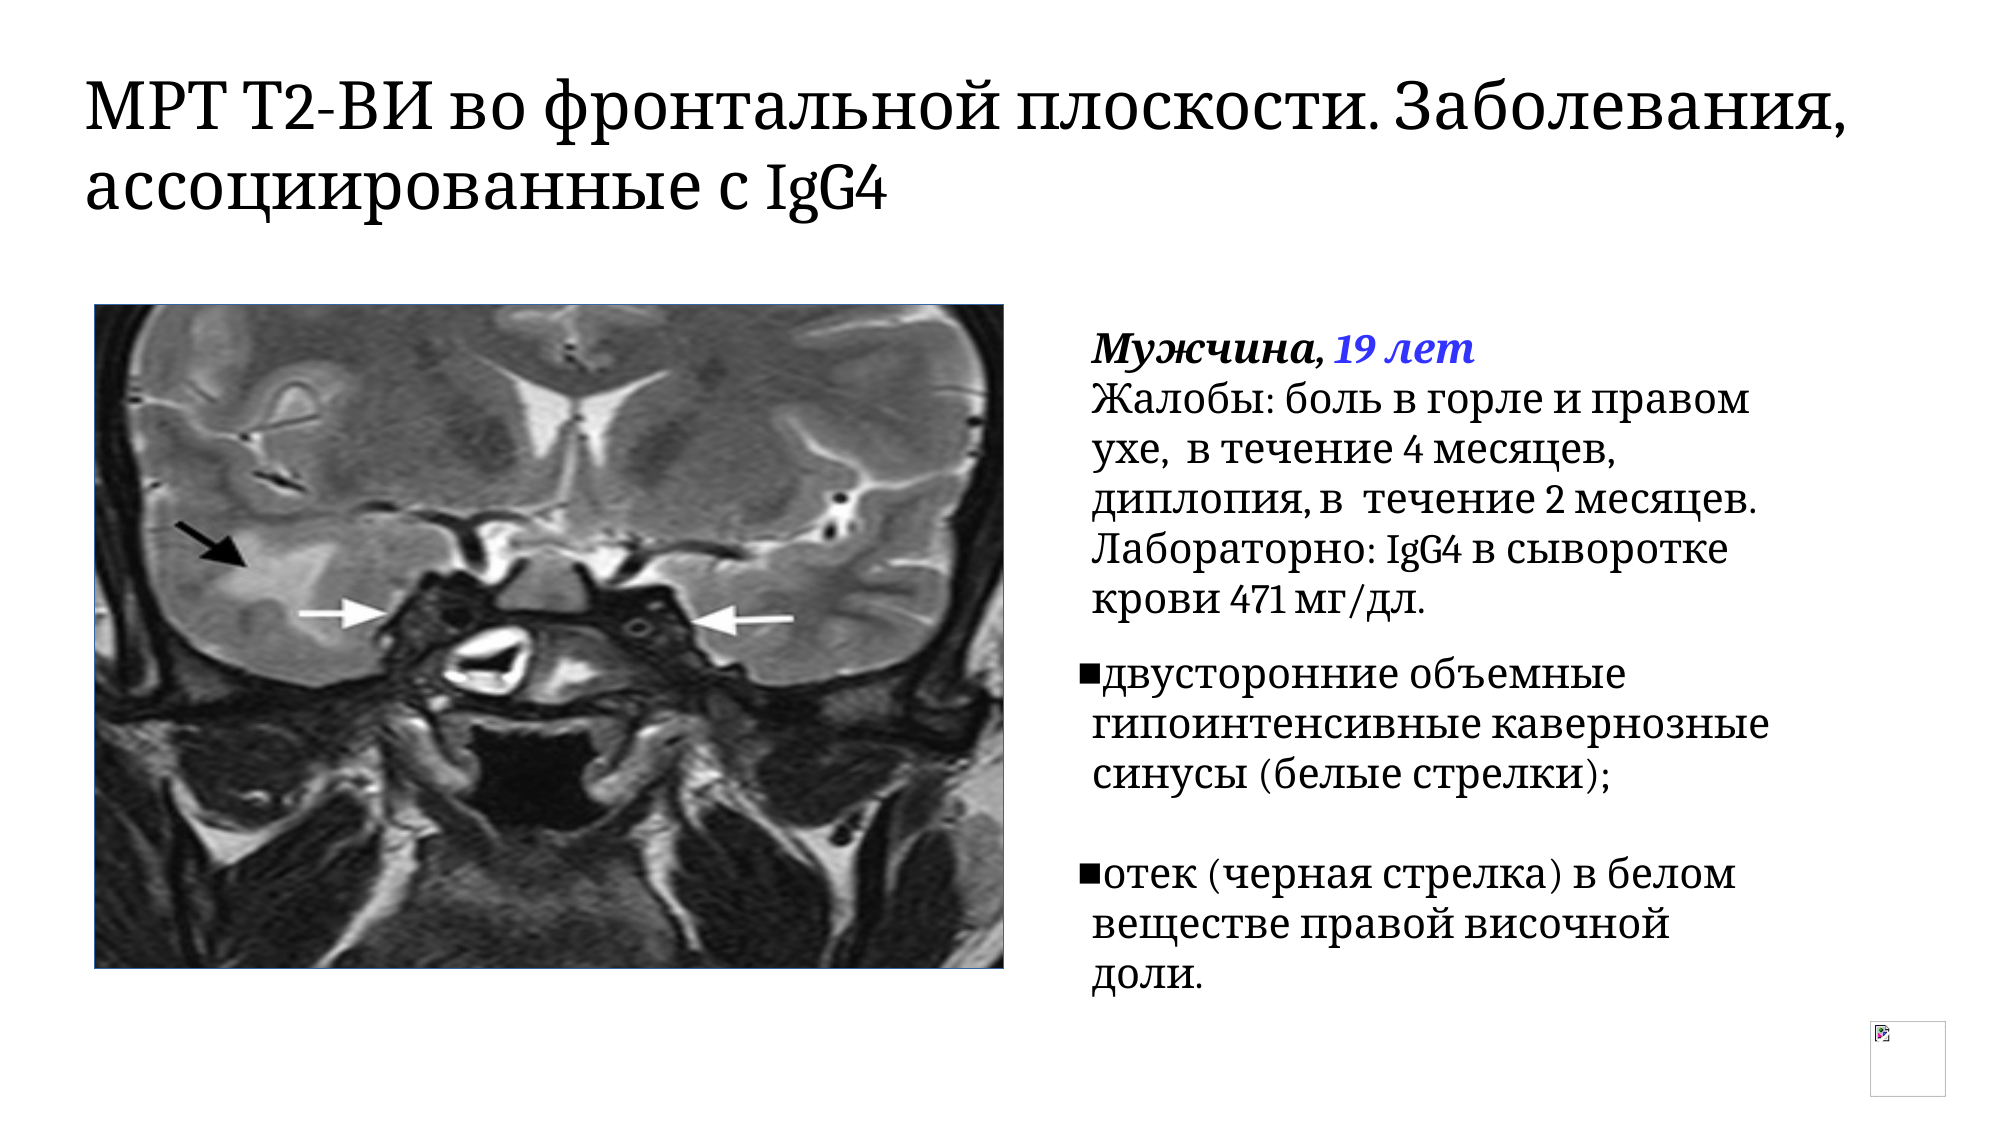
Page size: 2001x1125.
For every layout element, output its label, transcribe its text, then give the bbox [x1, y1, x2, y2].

picture [94, 303, 1004, 969]
text_box МРТ Т2-ВИ во фронтальной плоскости. Заболевания, ассоциированные с IgG4 [58, 48, 1942, 251]
picture [1870, 1021, 1946, 1097]
text_box Мужчина, 19 лет Жалобы: боль в горле и правом ухе, в течение 4 месяцев, диплопия, в течение 2 месяцев. Лабораторно: IgG4 в сыворотке крови 471 мг/дл. двусторонние объемные гипоинтенсивные кавернозные синусы (белые стрелки); отек (черная стрелка) в белом веществе правой височной доли. [1077, 319, 1784, 998]
